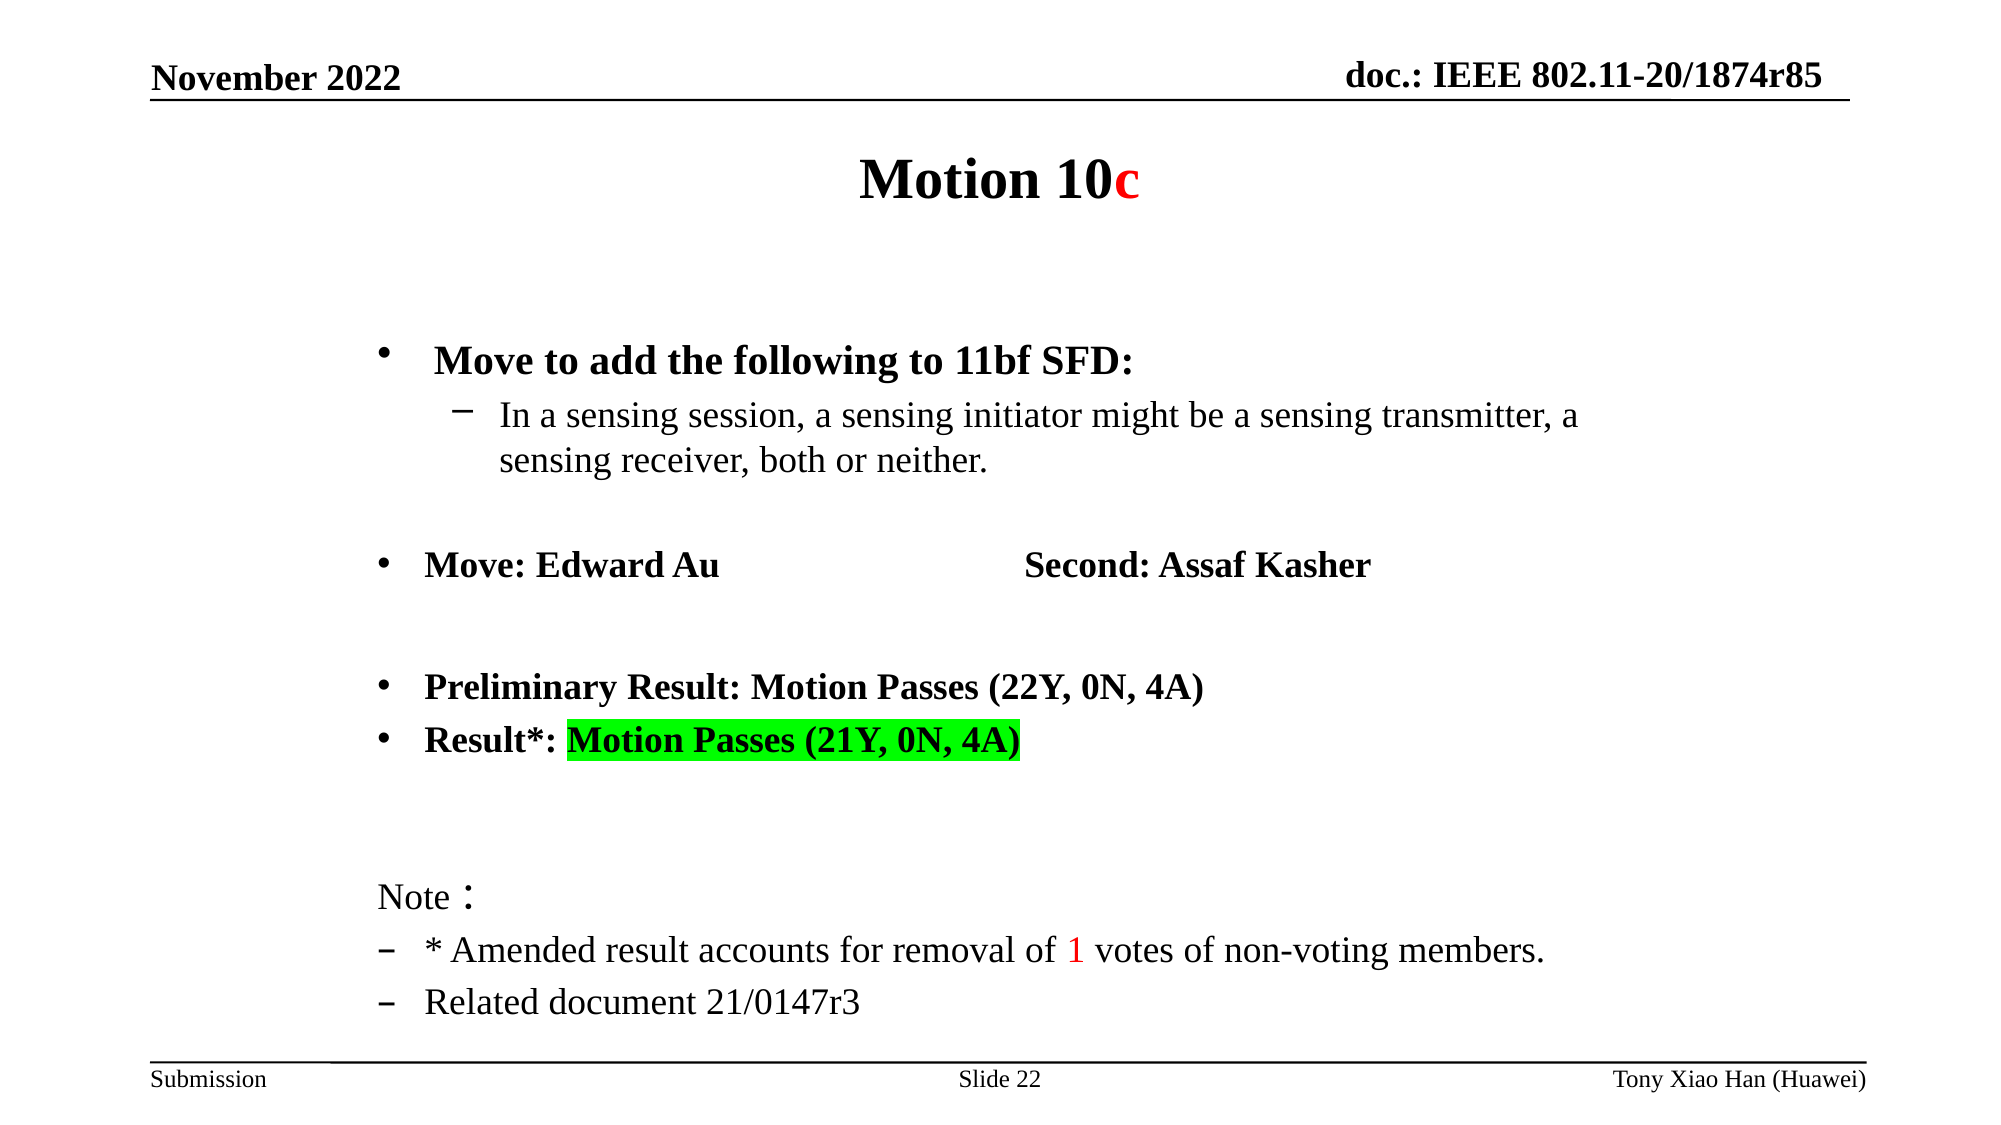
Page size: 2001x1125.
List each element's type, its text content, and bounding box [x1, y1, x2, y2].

text_box Move to add the following to 11bf SFD: In a sensing session, a sensing initiator might be a sensing transmitter, a sensing receiver, both or neither. Move: Edward Au Second: Assaf Kasher Preliminary Result: Motion Passes (22Y, 0N, 4A) Result*: Motion Passes (21Y, 0N, 4A) Note： * Amended result accounts for removal of 1 votes of non-voting members. Related document 21/0147r3 [362, 324, 1638, 1013]
text_box Motion 10c [362, 87, 1638, 263]
